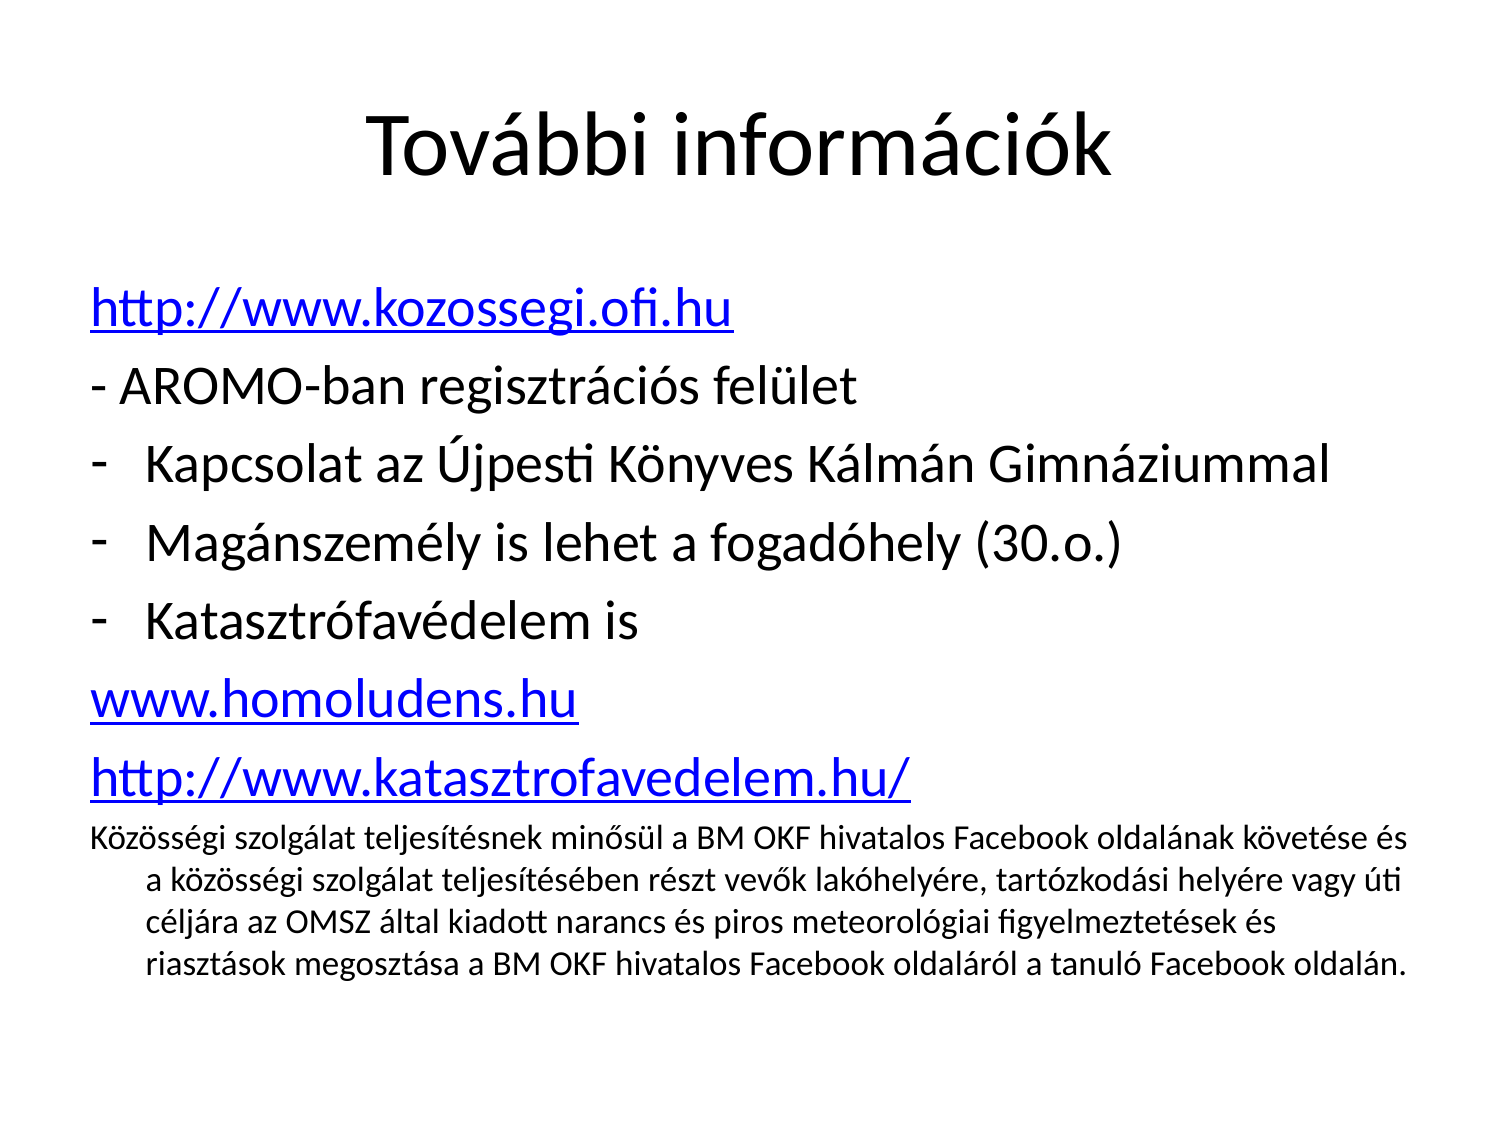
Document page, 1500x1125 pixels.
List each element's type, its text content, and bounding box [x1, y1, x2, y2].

title További információk [75, 45, 1425, 233]
list http://www.kozossegi.ofi.hu - AROMO-ban regisztrációs felület Kapcsolat az Újpesti Könyves Kálmán Gimnáziummal Magánszemély is lehet a fogadóhely (30.o.) Katasztrófavédelem is www.homoludens.hu http://www.katasztrofavedelem.hu/ Közösségi szolgálat teljesítésnek minősül a BM OKF hivatalos Facebook oldalának követése és a közösségi szolgálat teljesítésében részt vevők lakóhelyére, tartózkodási helyére vagy úti céljára az OMSZ által kiadott narancs és piros meteorológiai figyelmeztetések és riasztások megosztása a BM OKF hivatalos Facebook oldaláról a tanuló Facebook oldalán. [75, 262, 1425, 1005]
